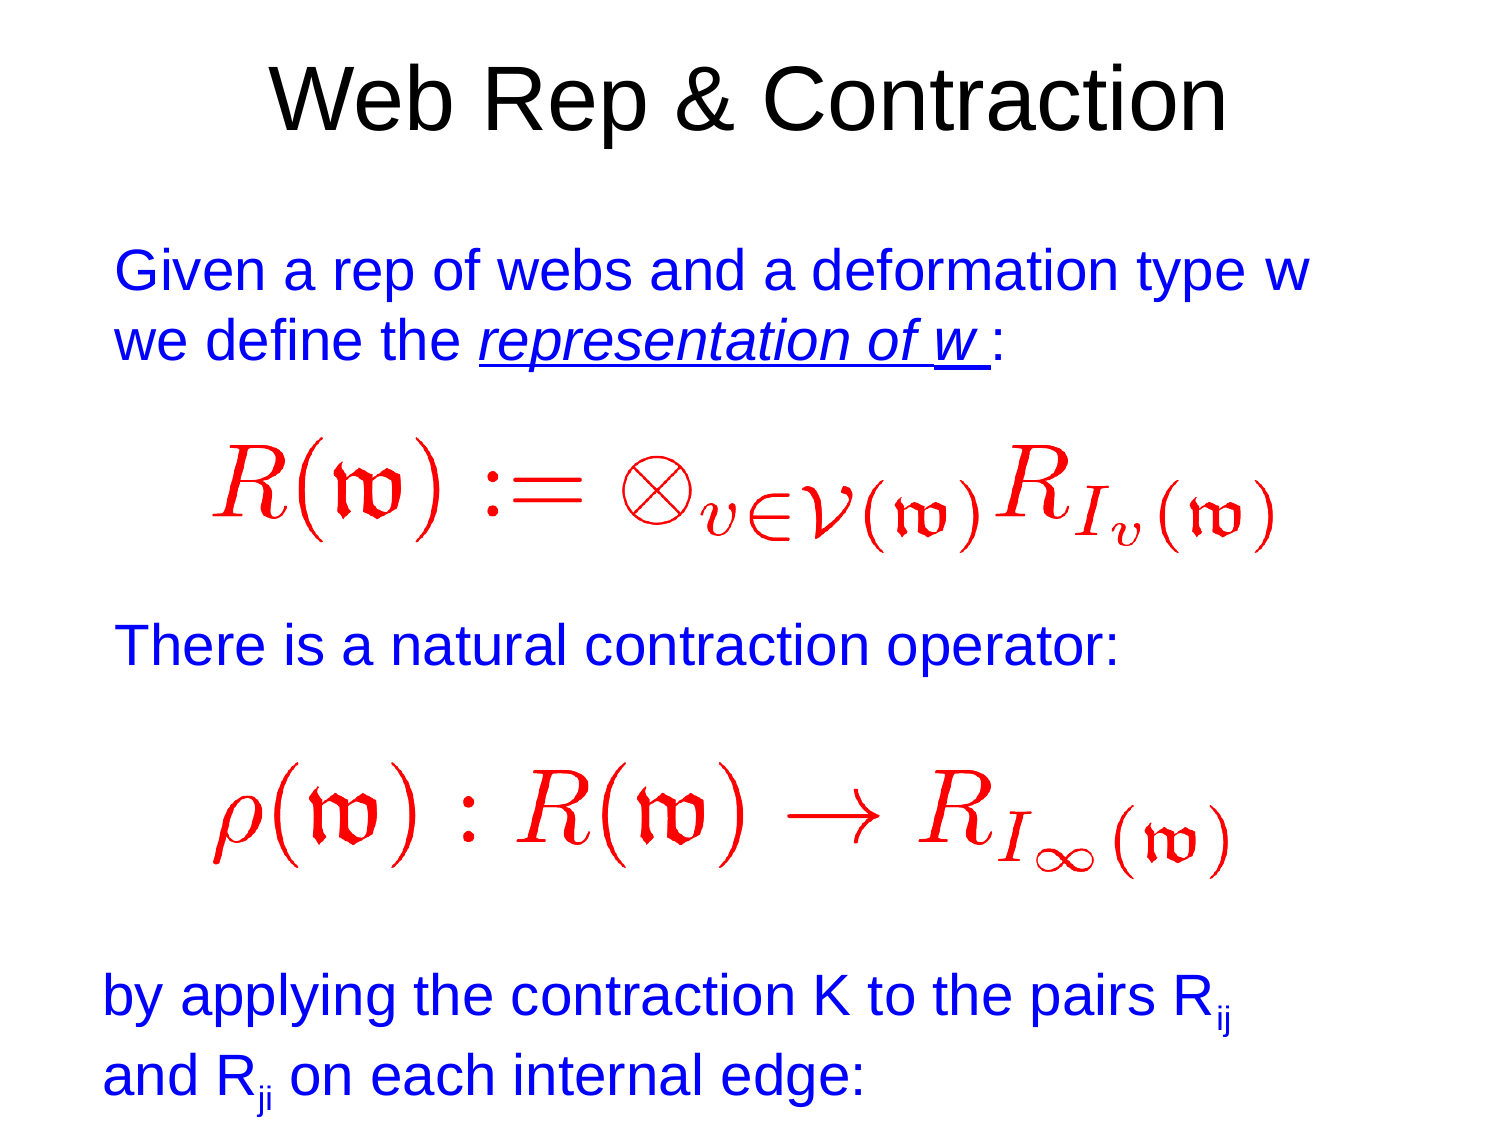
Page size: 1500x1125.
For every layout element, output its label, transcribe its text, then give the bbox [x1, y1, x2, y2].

text_box by applying the contraction K to the pairs Rij and Rji on each internal edge: [87, 949, 1313, 1124]
picture [212, 762, 1228, 879]
text_box There is a natural contraction operator: [99, 600, 1413, 685]
text_box Given a rep of webs and a deformation type w we define the representation of w : [99, 224, 1413, 380]
picture [212, 437, 1273, 554]
title Web Rep & Contraction [74, 0, 1426, 188]
